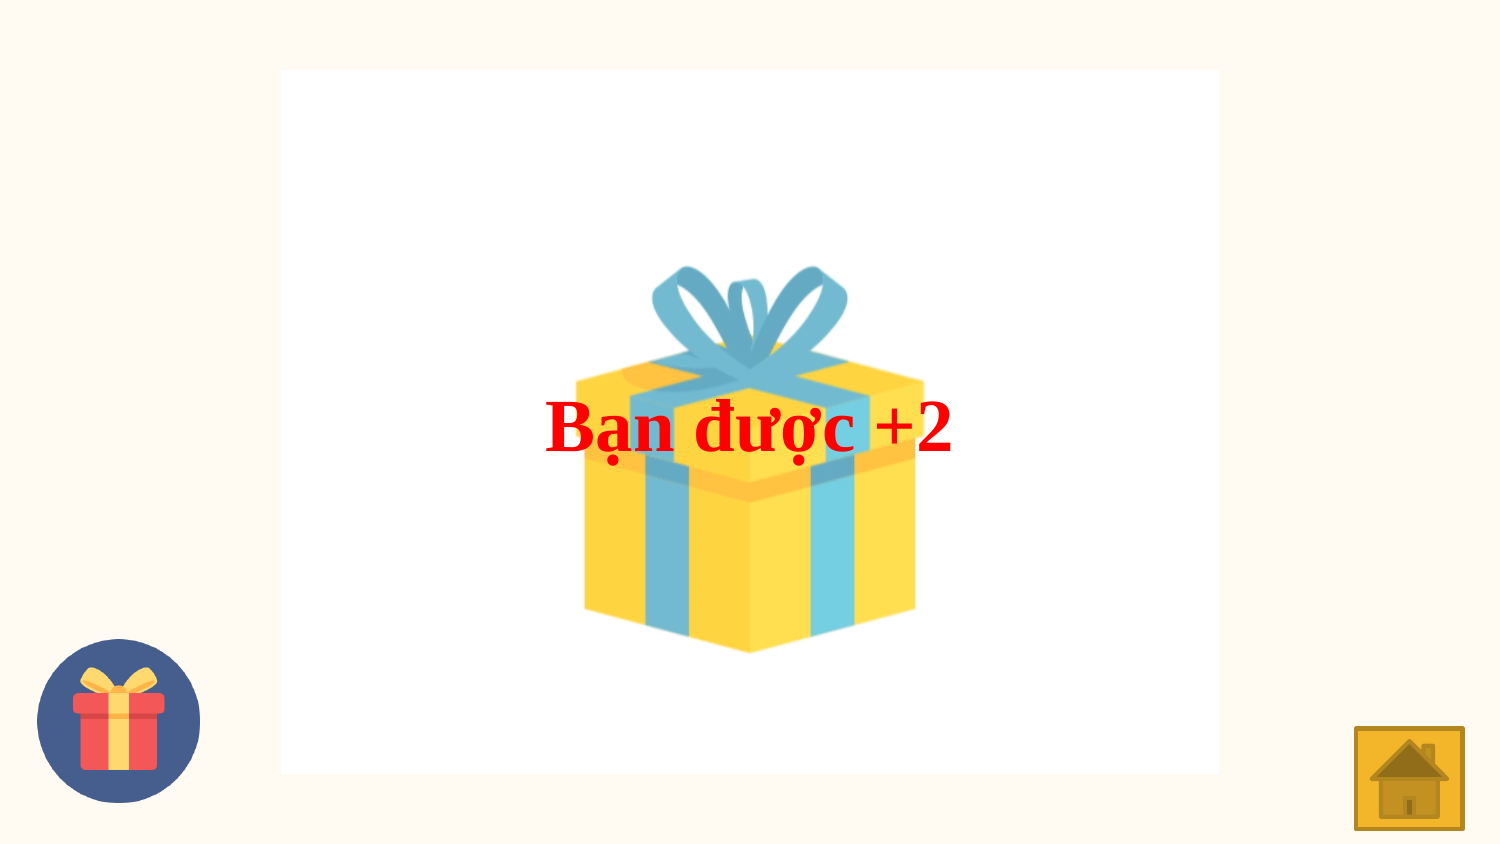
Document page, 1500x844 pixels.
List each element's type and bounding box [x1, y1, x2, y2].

picture [281, 70, 1219, 774]
picture [37, 639, 200, 803]
text_box [1354, 726, 1465, 831]
